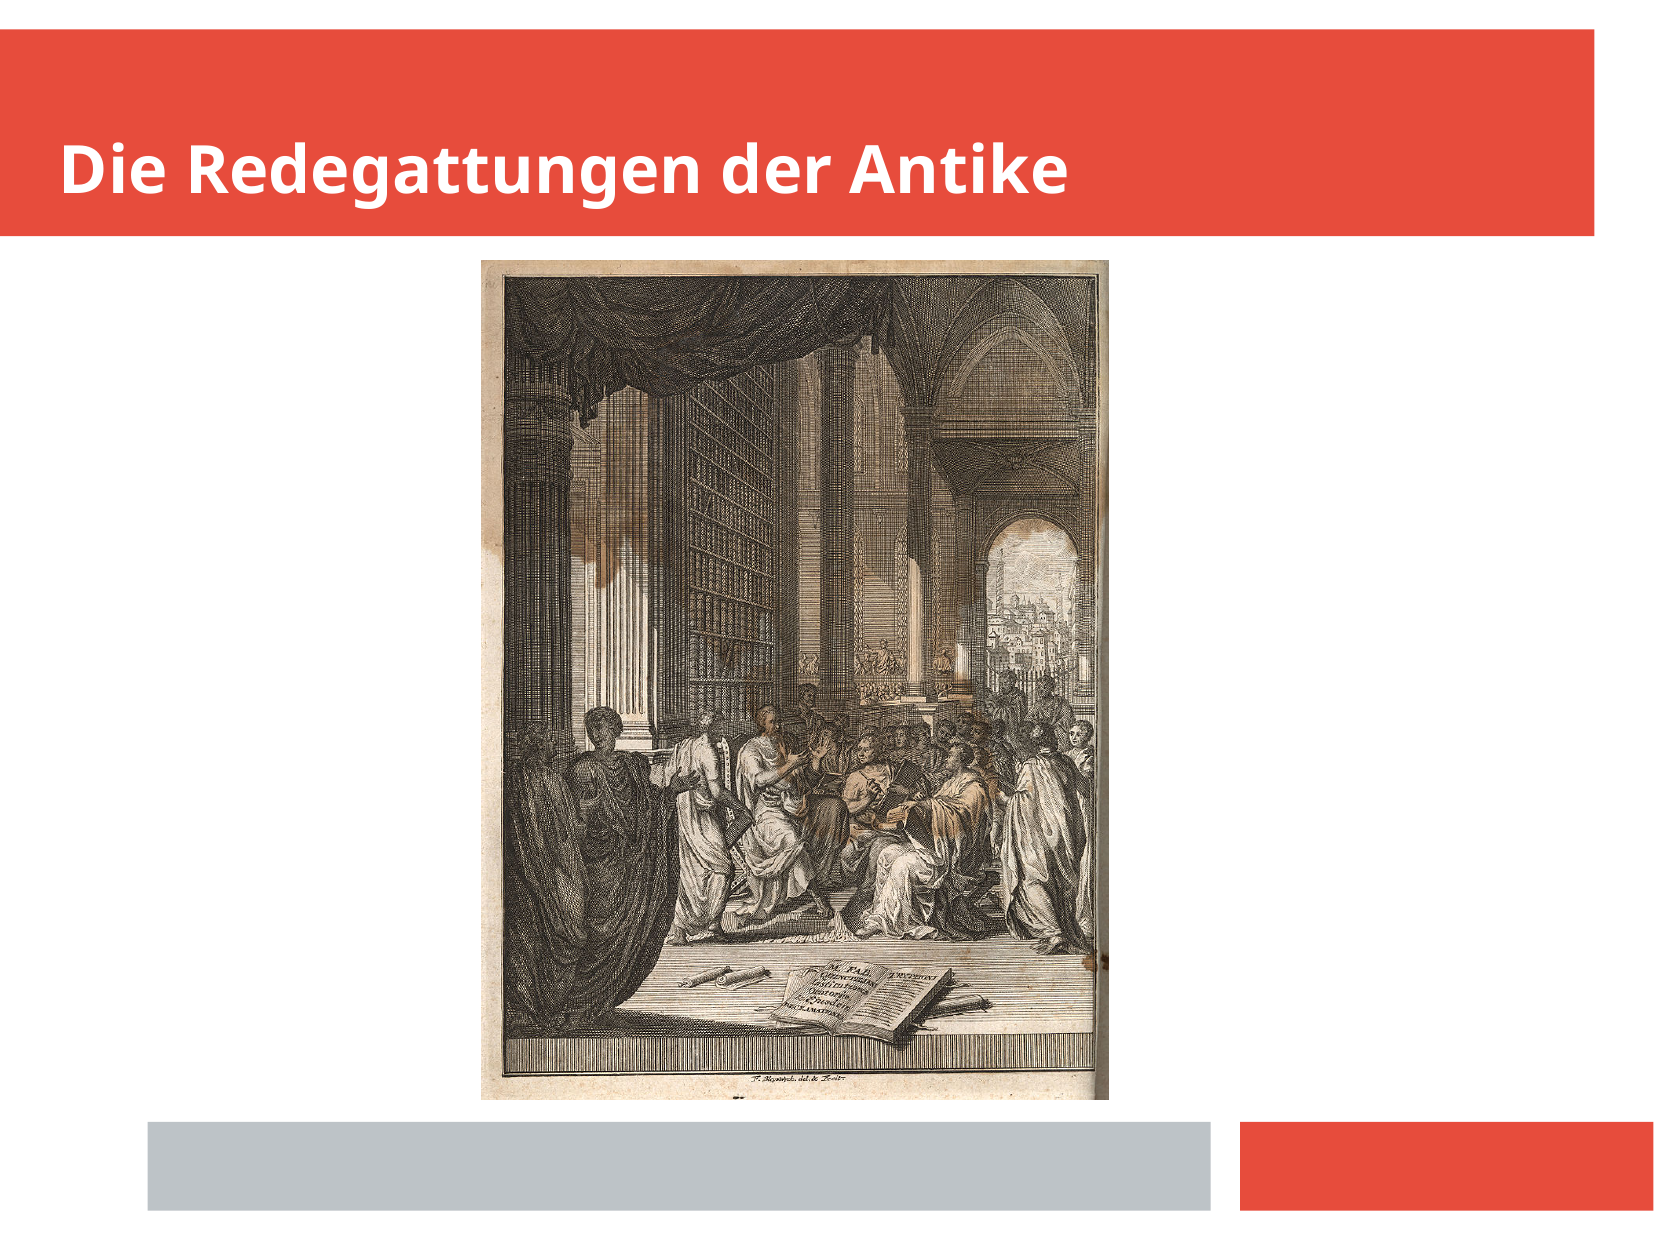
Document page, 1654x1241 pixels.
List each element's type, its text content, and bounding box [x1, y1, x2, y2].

picture [481, 260, 1109, 1100]
text_box Die Redegattungen der Antike [58, 58, 1595, 207]
